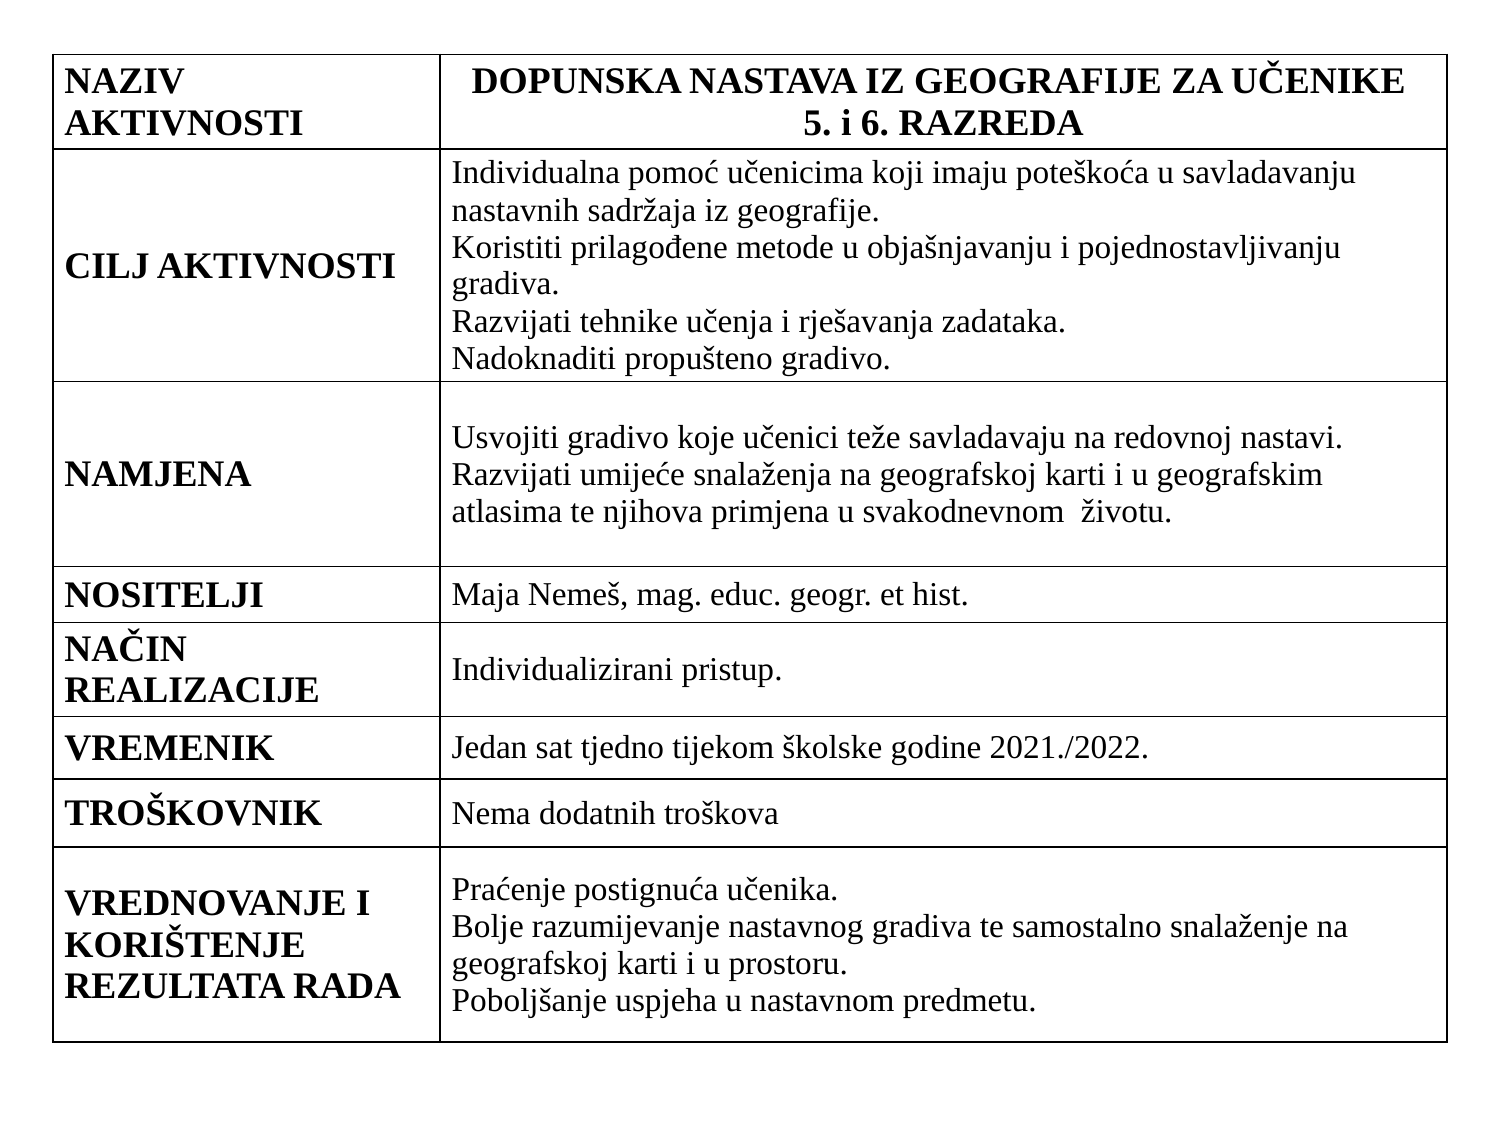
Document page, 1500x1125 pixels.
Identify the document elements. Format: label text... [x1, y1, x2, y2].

table_cell Usvojiti gradivo koje učenici teže savladavaju na redovnoj nastavi. Razvijati umijeće snalaženja na geografskoj karti i u geografskim atlasima te njihova primjena u svakodnevnom životu. [441, 382, 1446, 566]
table_header DOPUNSKA NASTAVA IZ GEOGRAFIJE ZA UČENIKE 5. i 6. RAZREDA [441, 55, 1446, 148]
table_cell Individualizirani pristup. [441, 623, 1446, 716]
table_cell NAČIN REALIZACIJE [54, 623, 439, 716]
table_cell Maja Nemeš, mag. educ. geogr. et hist. [441, 567, 1446, 622]
table_cell VREDNOVANJE I KORIŠTENJE REZULTATA RADA [54, 848, 439, 1041]
table_header NAZIV AKTIVNOSTI [54, 55, 439, 148]
table_cell Jedan sat tjedno tijekom školske godine 2021./2022. [441, 717, 1446, 778]
table_cell Individualna pomoć učenicima koji imaju poteškoća u savladavanju nastavnih sadržaja iz geografije. Koristiti prilagođene metode u objašnjavanju i pojednostavljivanju gradiva. Razvijati tehnike učenja i rješavanja zadataka. Nadoknaditi propušteno gradivo. [441, 150, 1446, 381]
table_cell NAMJENA [54, 382, 439, 566]
table_cell NOSITELJI [54, 567, 439, 622]
table_cell VREMENIK [54, 717, 439, 778]
table_cell Praćenje postignuća učenika. Bolje razumijevanje nastavnog gradiva te samostalno snalaženje na geografskoj karti i u prostoru. Poboljšanje uspjeha u nastavnom predmetu. [441, 848, 1446, 1041]
table_cell CILJ AKTIVNOSTI [54, 150, 439, 381]
table_cell TROŠKOVNIK [54, 780, 439, 846]
table_cell Nema dodatnih troškova [441, 780, 1446, 846]
